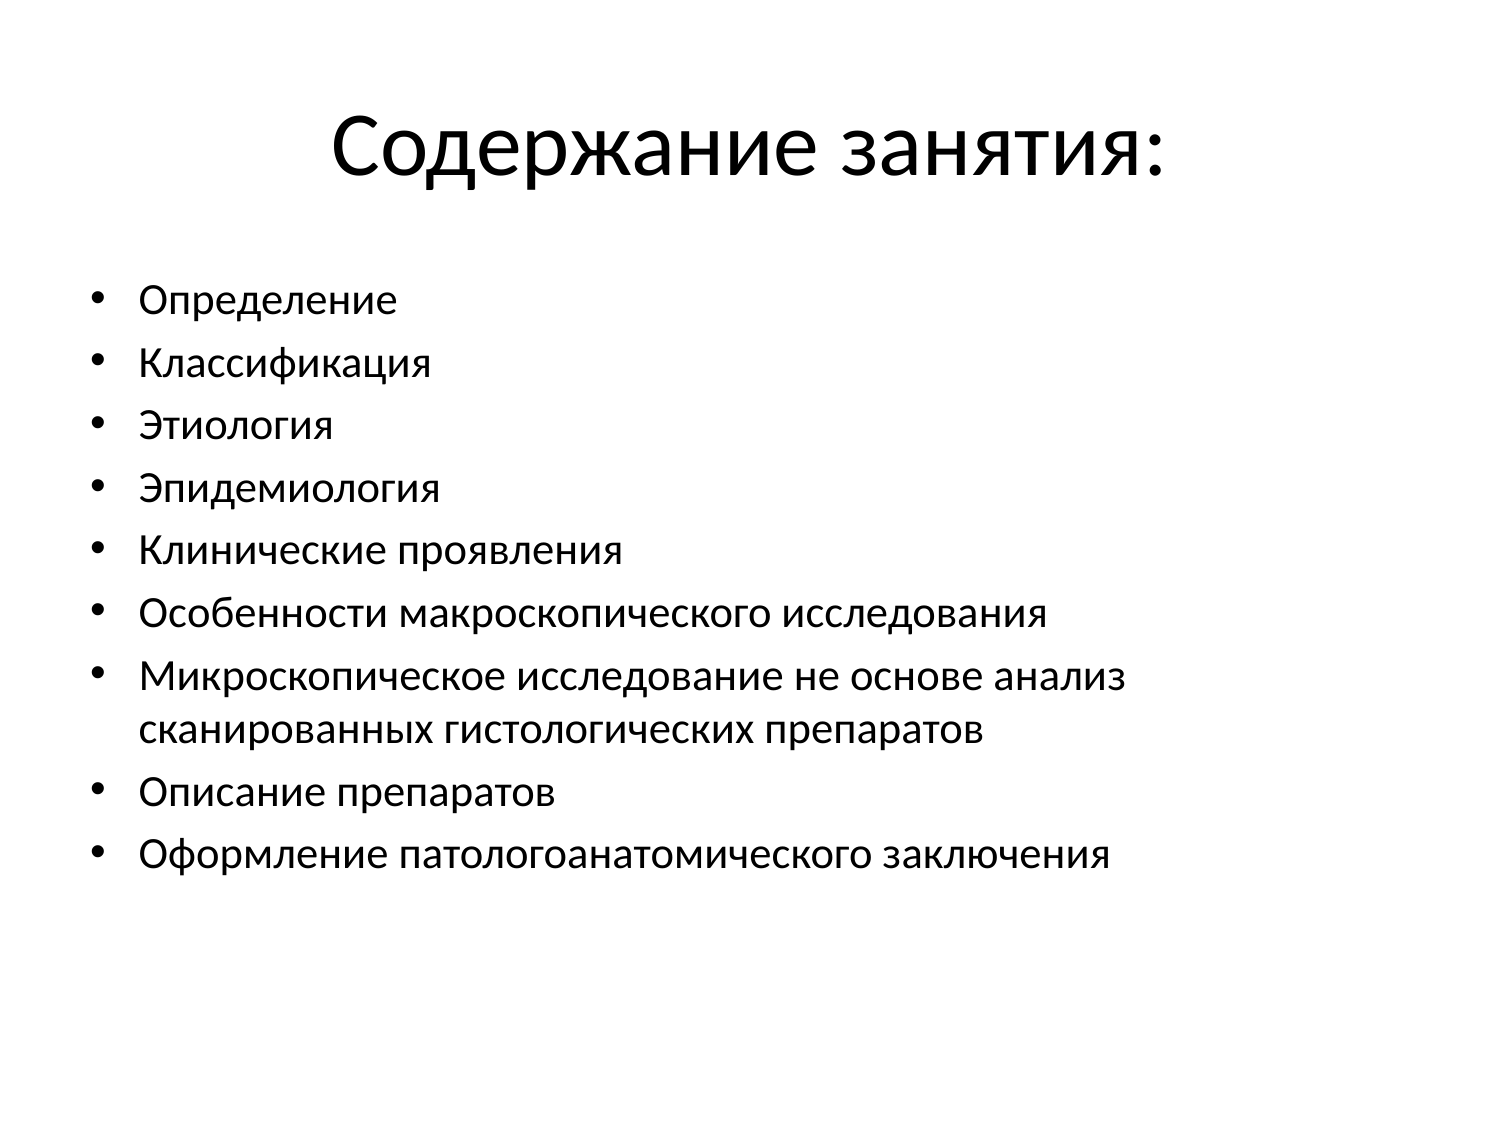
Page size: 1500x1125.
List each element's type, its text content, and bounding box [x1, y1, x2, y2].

list Определение Классификация Этиология Эпидемиология Клинические проявления Особенности макроскопического исследования Микроскопическое исследование не основе анализ сканированных гистологических препаратов Описание препаратов Оформление патологоанатомического заключения [75, 262, 1425, 894]
title Содержание занятия: [75, 45, 1425, 233]
